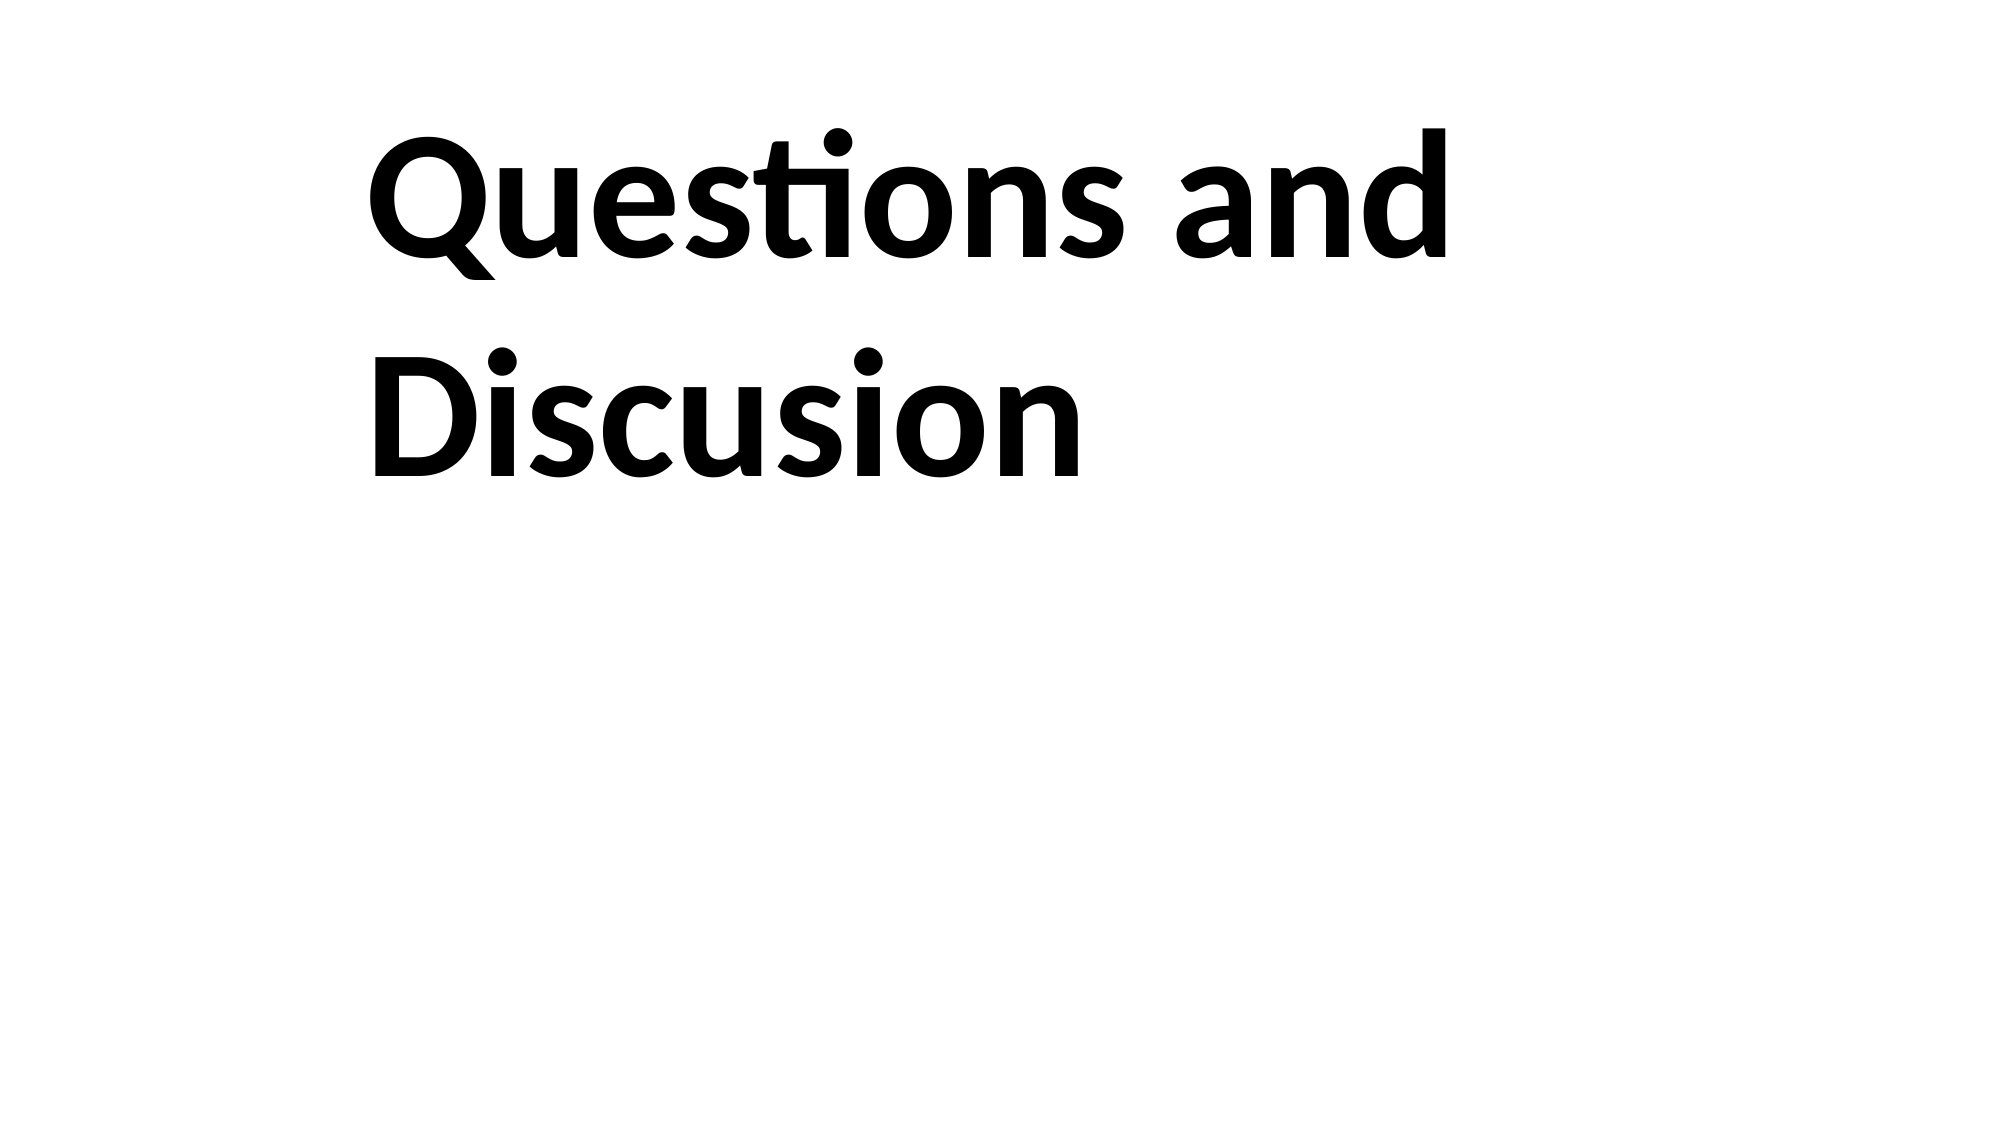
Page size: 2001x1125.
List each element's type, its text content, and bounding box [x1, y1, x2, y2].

text_box Questions and Discusion [350, 66, 1662, 521]
